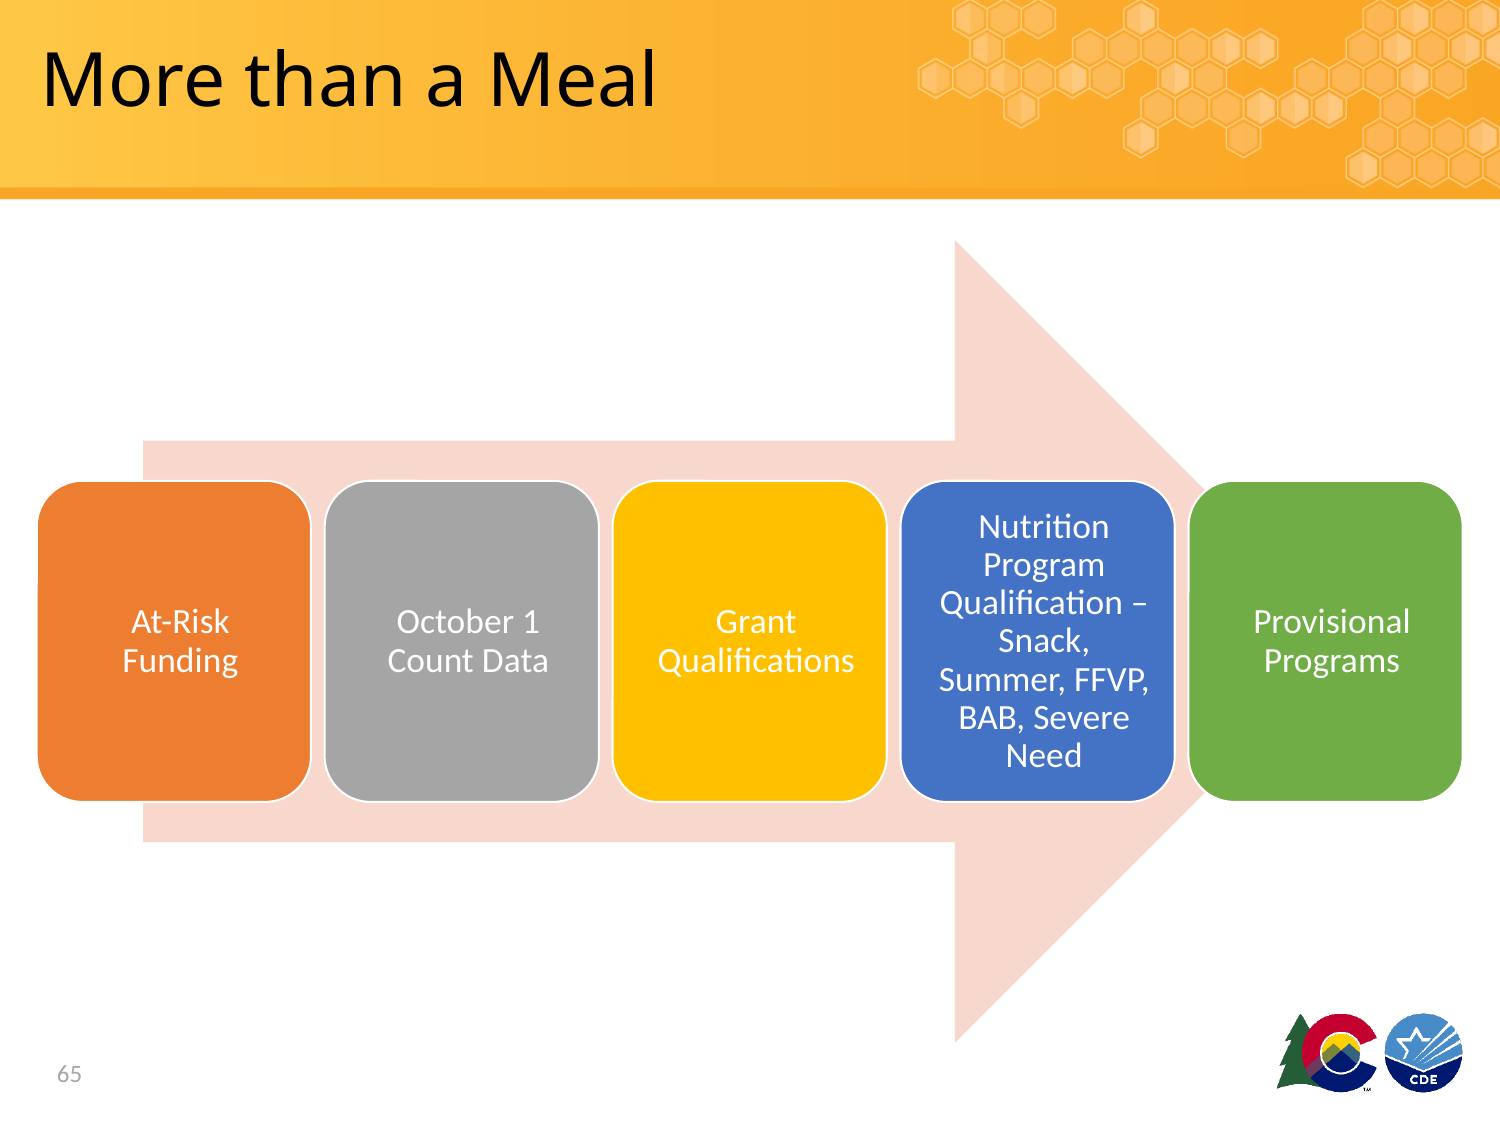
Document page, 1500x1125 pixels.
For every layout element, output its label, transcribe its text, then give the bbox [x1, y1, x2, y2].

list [36, 239, 1464, 1043]
slide_number 65 [36, 1043, 104, 1103]
picture [1275, 1043, 1463, 1093]
picture [0, 0, 1500, 200]
title More than a Meal [40, 41, 1038, 166]
